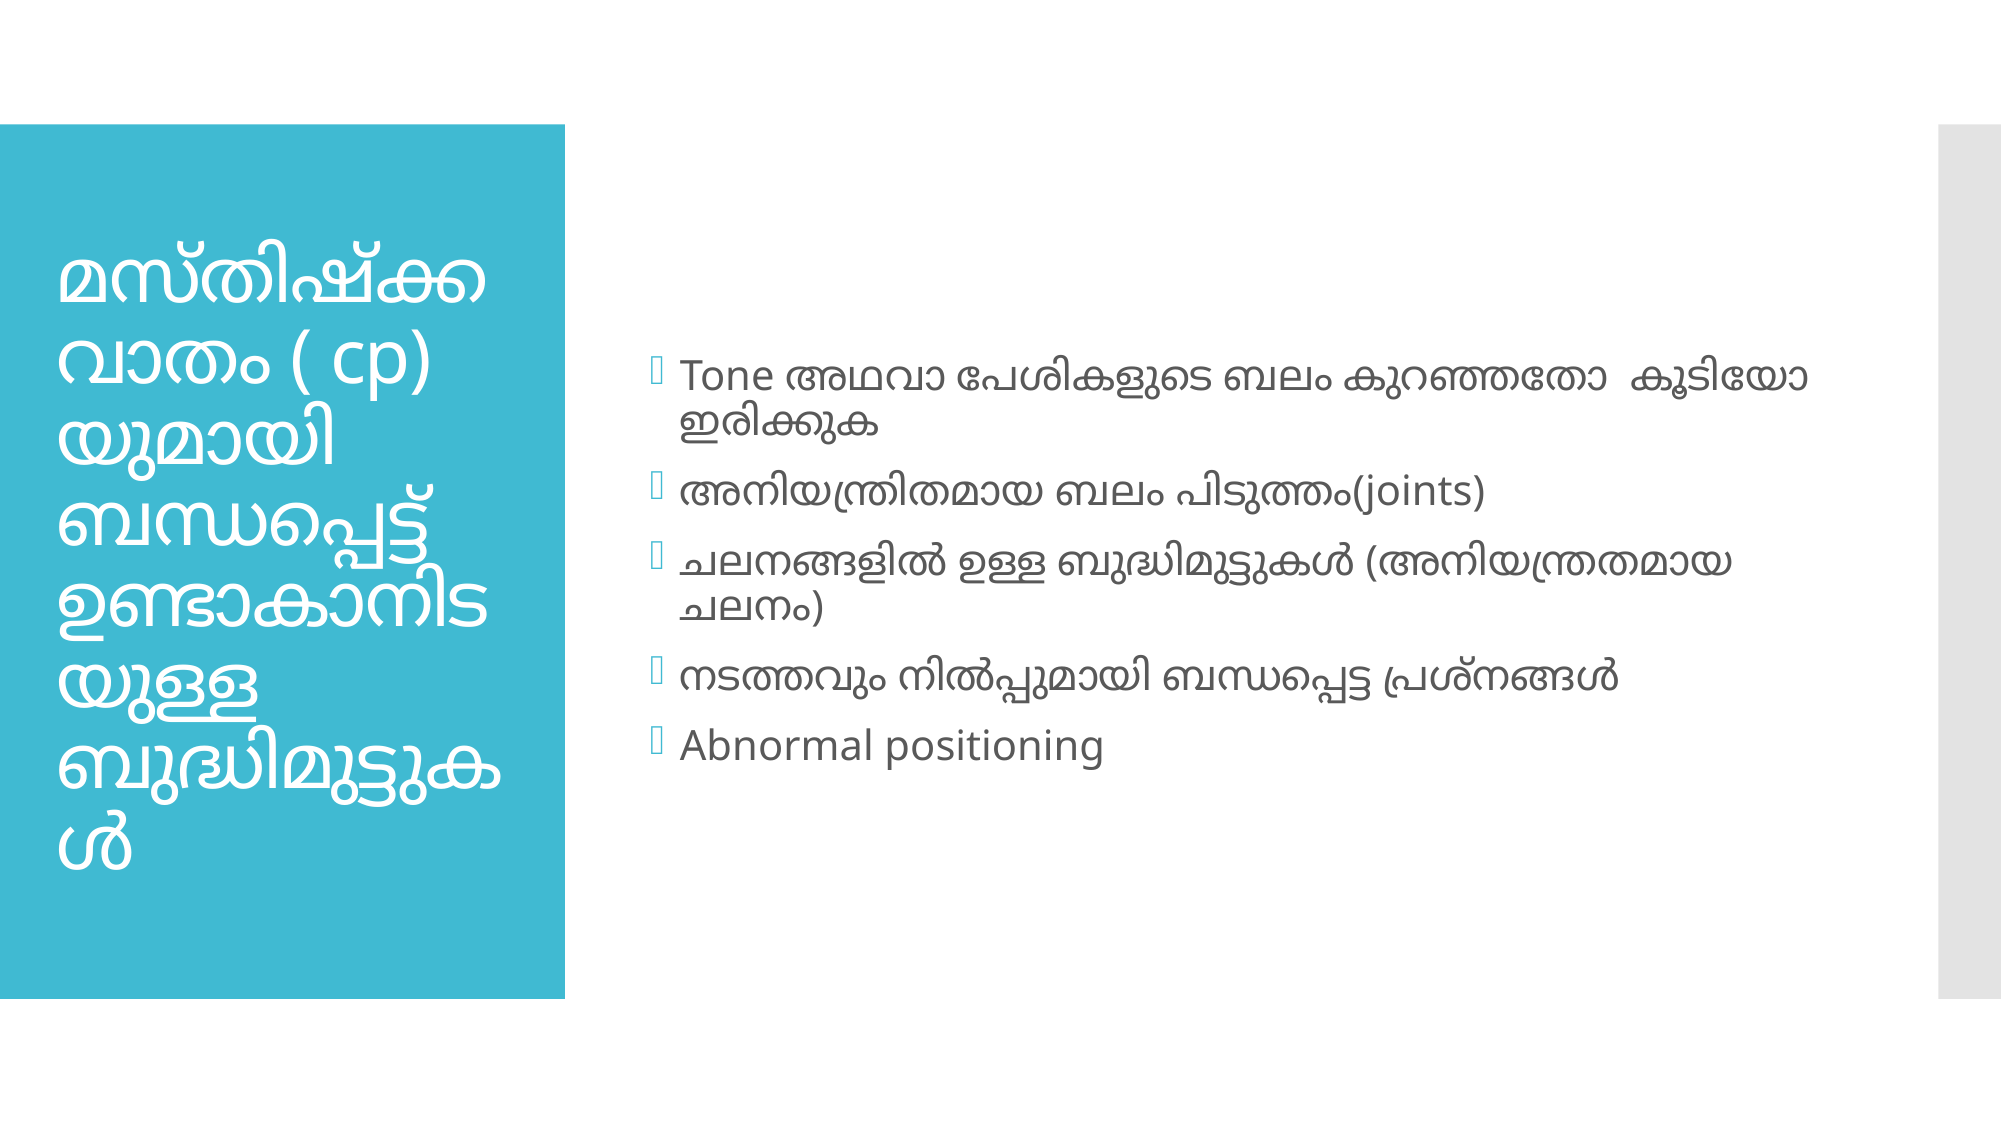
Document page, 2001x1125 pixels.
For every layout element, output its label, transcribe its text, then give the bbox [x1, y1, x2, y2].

title മസ്തിഷ്ക്ക വാതം ( cp) യുമായി ബന്ധപ്പെട്ട് ഉണ്ടാകാനിടയുള്ള ബുദ്ധിമുട്ടുകൾ [41, 184, 525, 940]
list Tone അഥവാ പേശികളുടെ ബലം കുറഞ്ഞതോ കൂടിയോ ഇരിക്കുക അനിയന്ത്രിതമായ ബലം പിടുത്തം(joints) ചലനങ്ങളിൽ ഉള്ള ബുദ്ധിമുട്ടുകൾ (അനിയന്ത്രതമായ ചലനം) നടത്തവും നിൽപ്പുമായി ബന്ധപ്പെട്ട പ്രശ്നങ്ങൾ Abnormal positioning [634, 141, 1835, 982]
